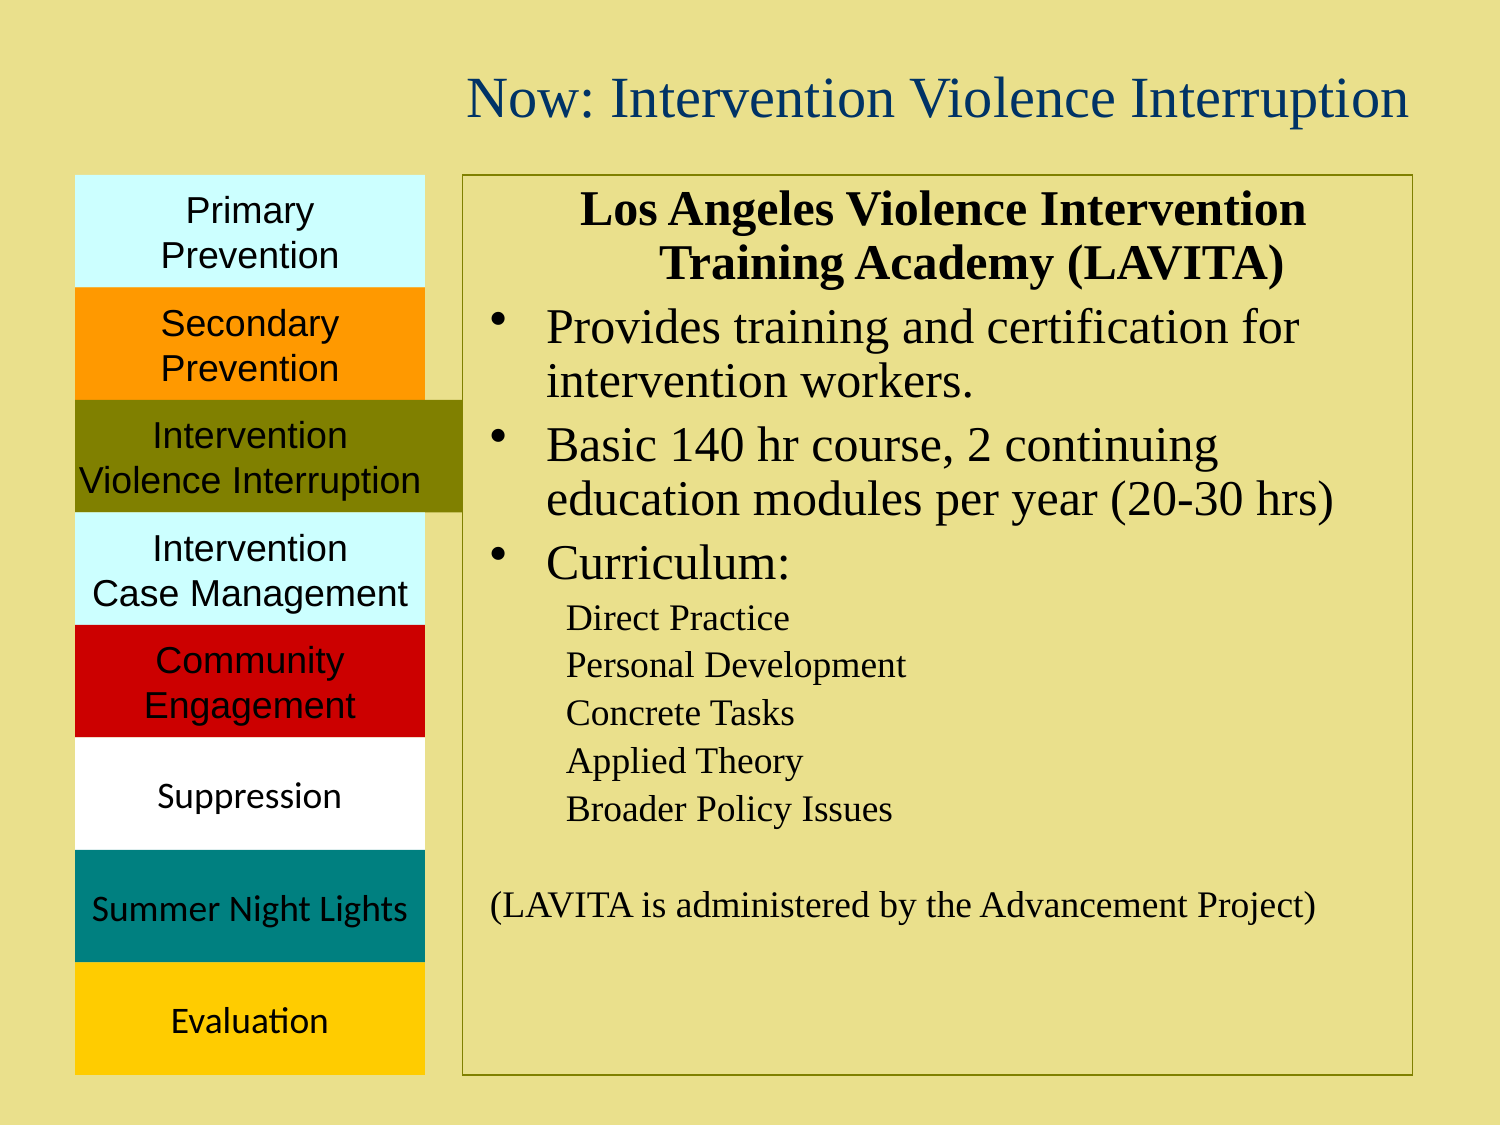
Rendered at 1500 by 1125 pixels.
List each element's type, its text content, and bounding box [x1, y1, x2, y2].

text_box Suppression [75, 737, 425, 849]
text_box Summer Night Lights [75, 849, 425, 962]
text_box Primary Prevention [75, 174, 425, 287]
text_box Intervention Violence Interruption [75, 399, 425, 512]
text_box [425, 399, 463, 513]
text_box Evaluation [75, 962, 425, 1075]
text_box Intervention Case Management [75, 512, 425, 624]
text_box Community Engagement [75, 624, 425, 737]
title Now: Intervention Violence Interruption [74, 37, 1426, 151]
text_box Secondary Prevention [75, 287, 425, 399]
text_box Los Angeles Violence Intervention Training Academy (LAVITA) Provides training and certification for intervention workers. Basic 140 hr course, 2 continuing education modules per year (20-30 hrs) Curriculum: Direct Practice Personal Development Concrete Tasks Applied Theory Broader Policy Issues (LAVITA is administered by the Advancement Project) [474, 174, 1413, 1013]
text_box [462, 174, 1413, 1075]
